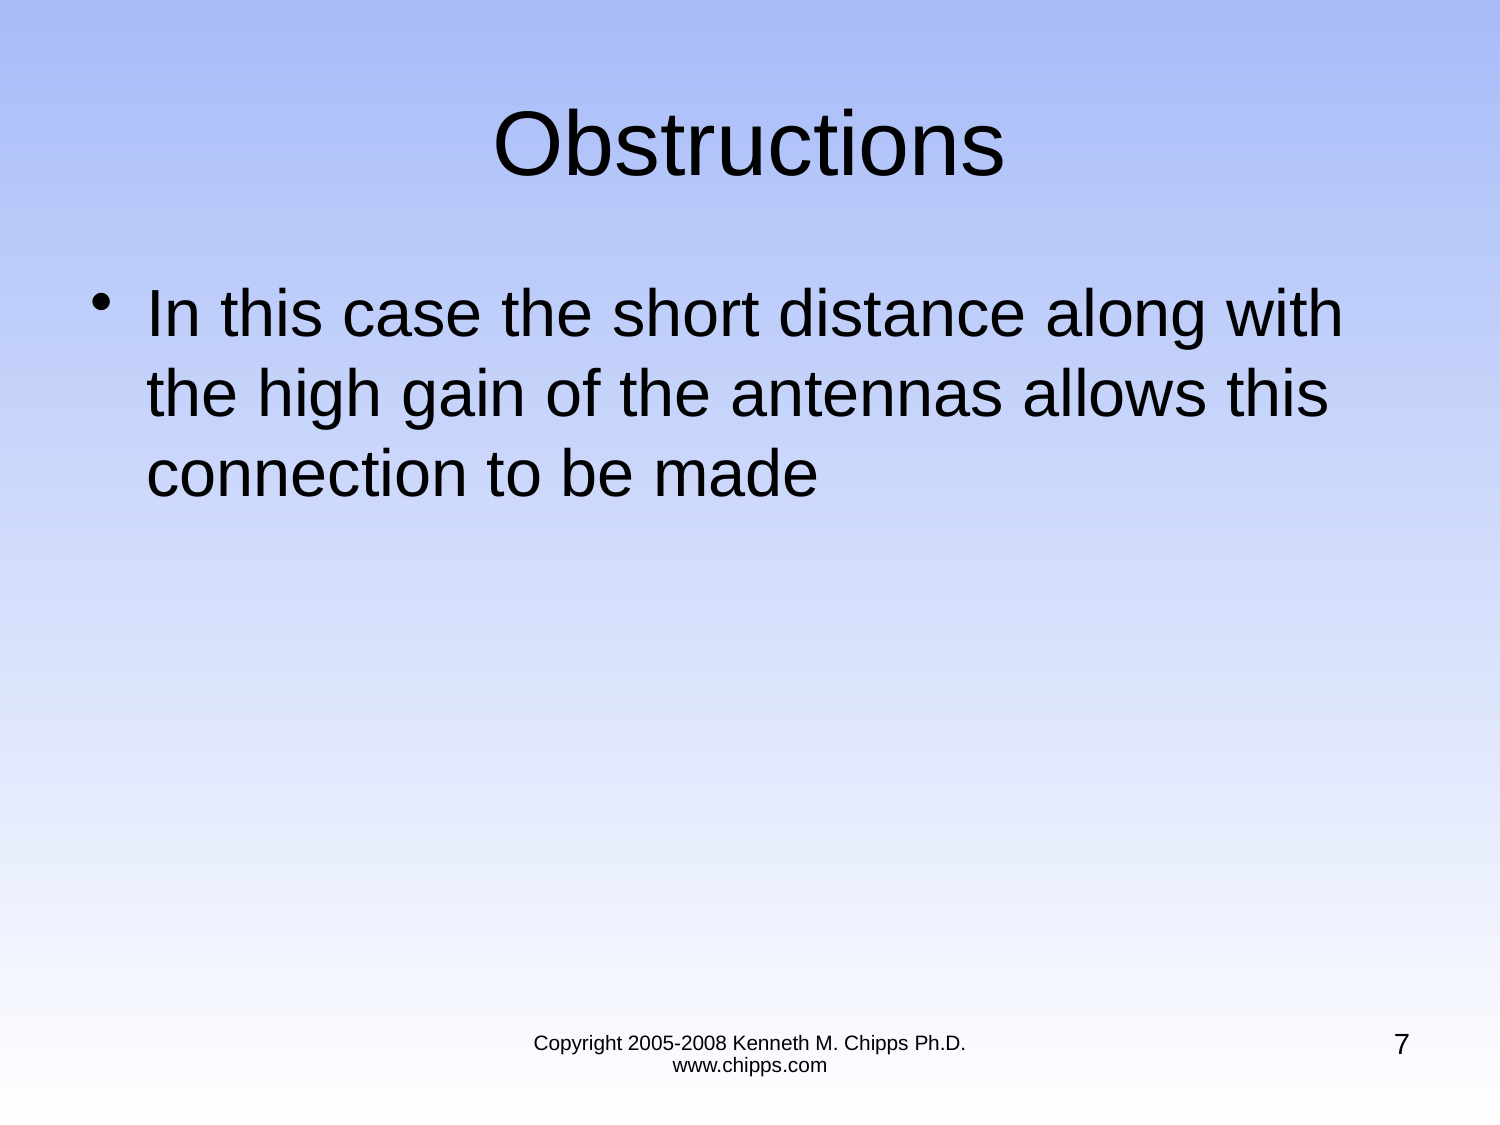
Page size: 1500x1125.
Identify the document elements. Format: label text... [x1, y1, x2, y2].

list In this case the short distance along with the high gain of the antennas allows this connection to be made [74, 262, 1426, 1006]
title Obstructions [74, 44, 1426, 233]
footer Copyright 2005-2008 Kenneth M. Chipps Ph.D. www.chipps.com [449, 1024, 1051, 1103]
slide_number 7 [1074, 1021, 1426, 1101]
